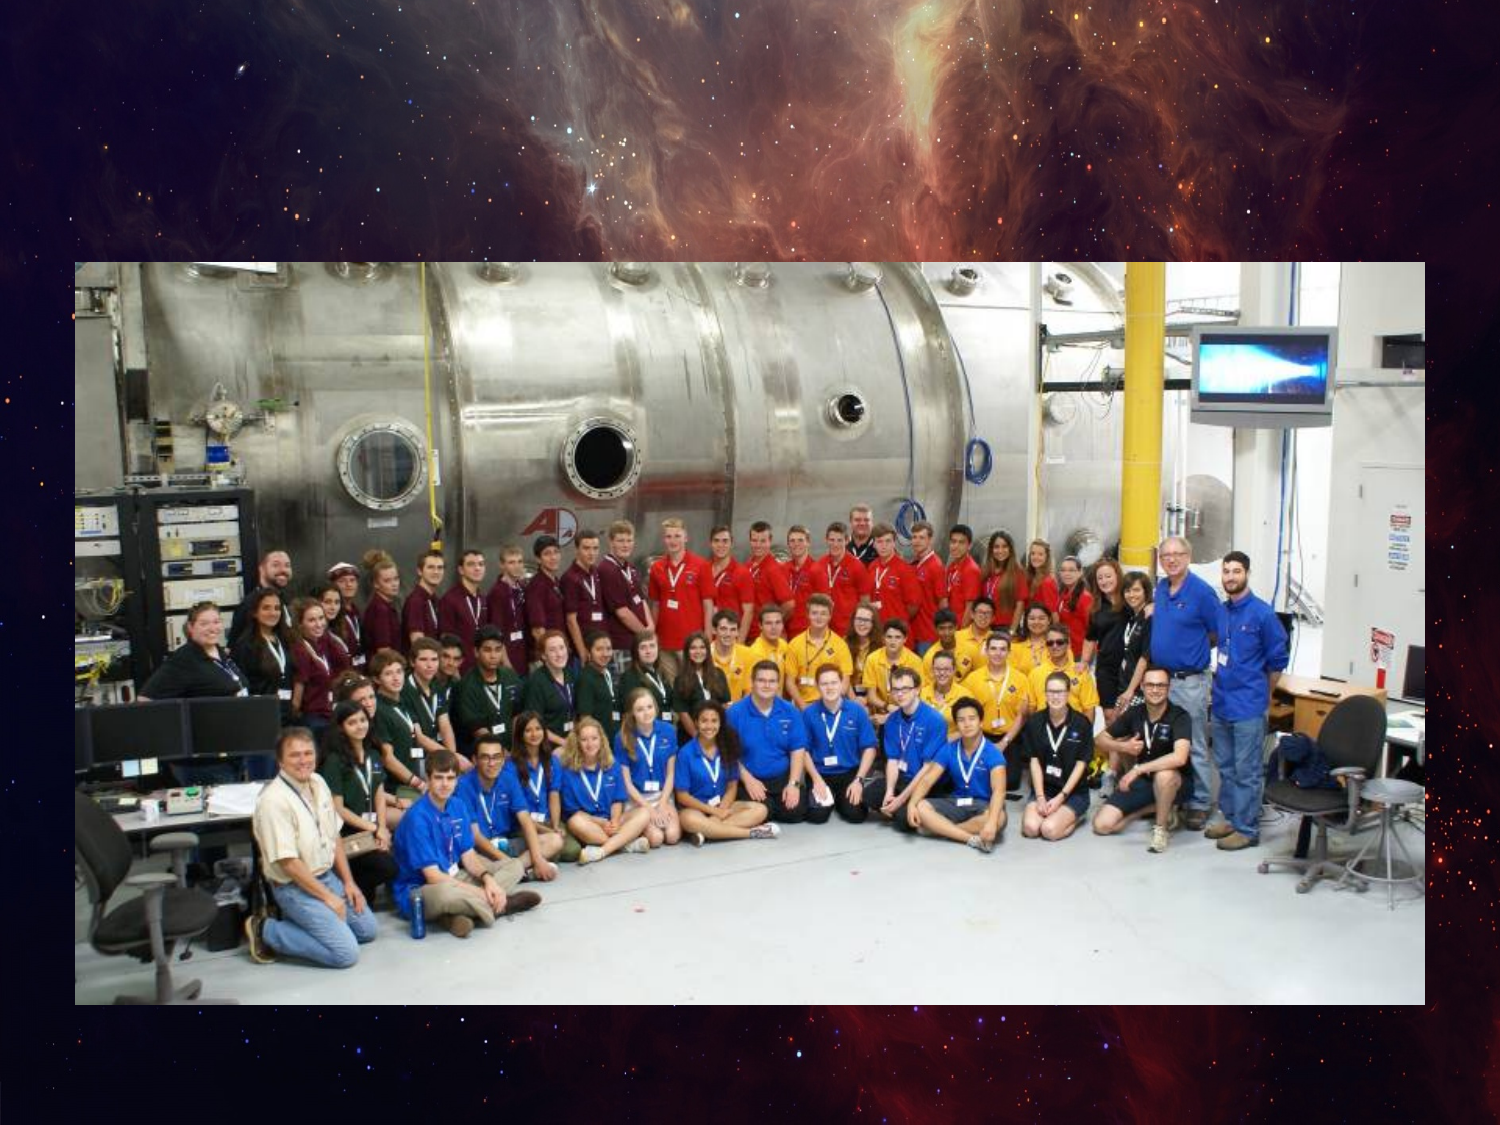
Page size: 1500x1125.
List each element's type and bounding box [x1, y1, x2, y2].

list [74, 262, 1426, 1006]
picture [0, 0, 1500, 1125]
